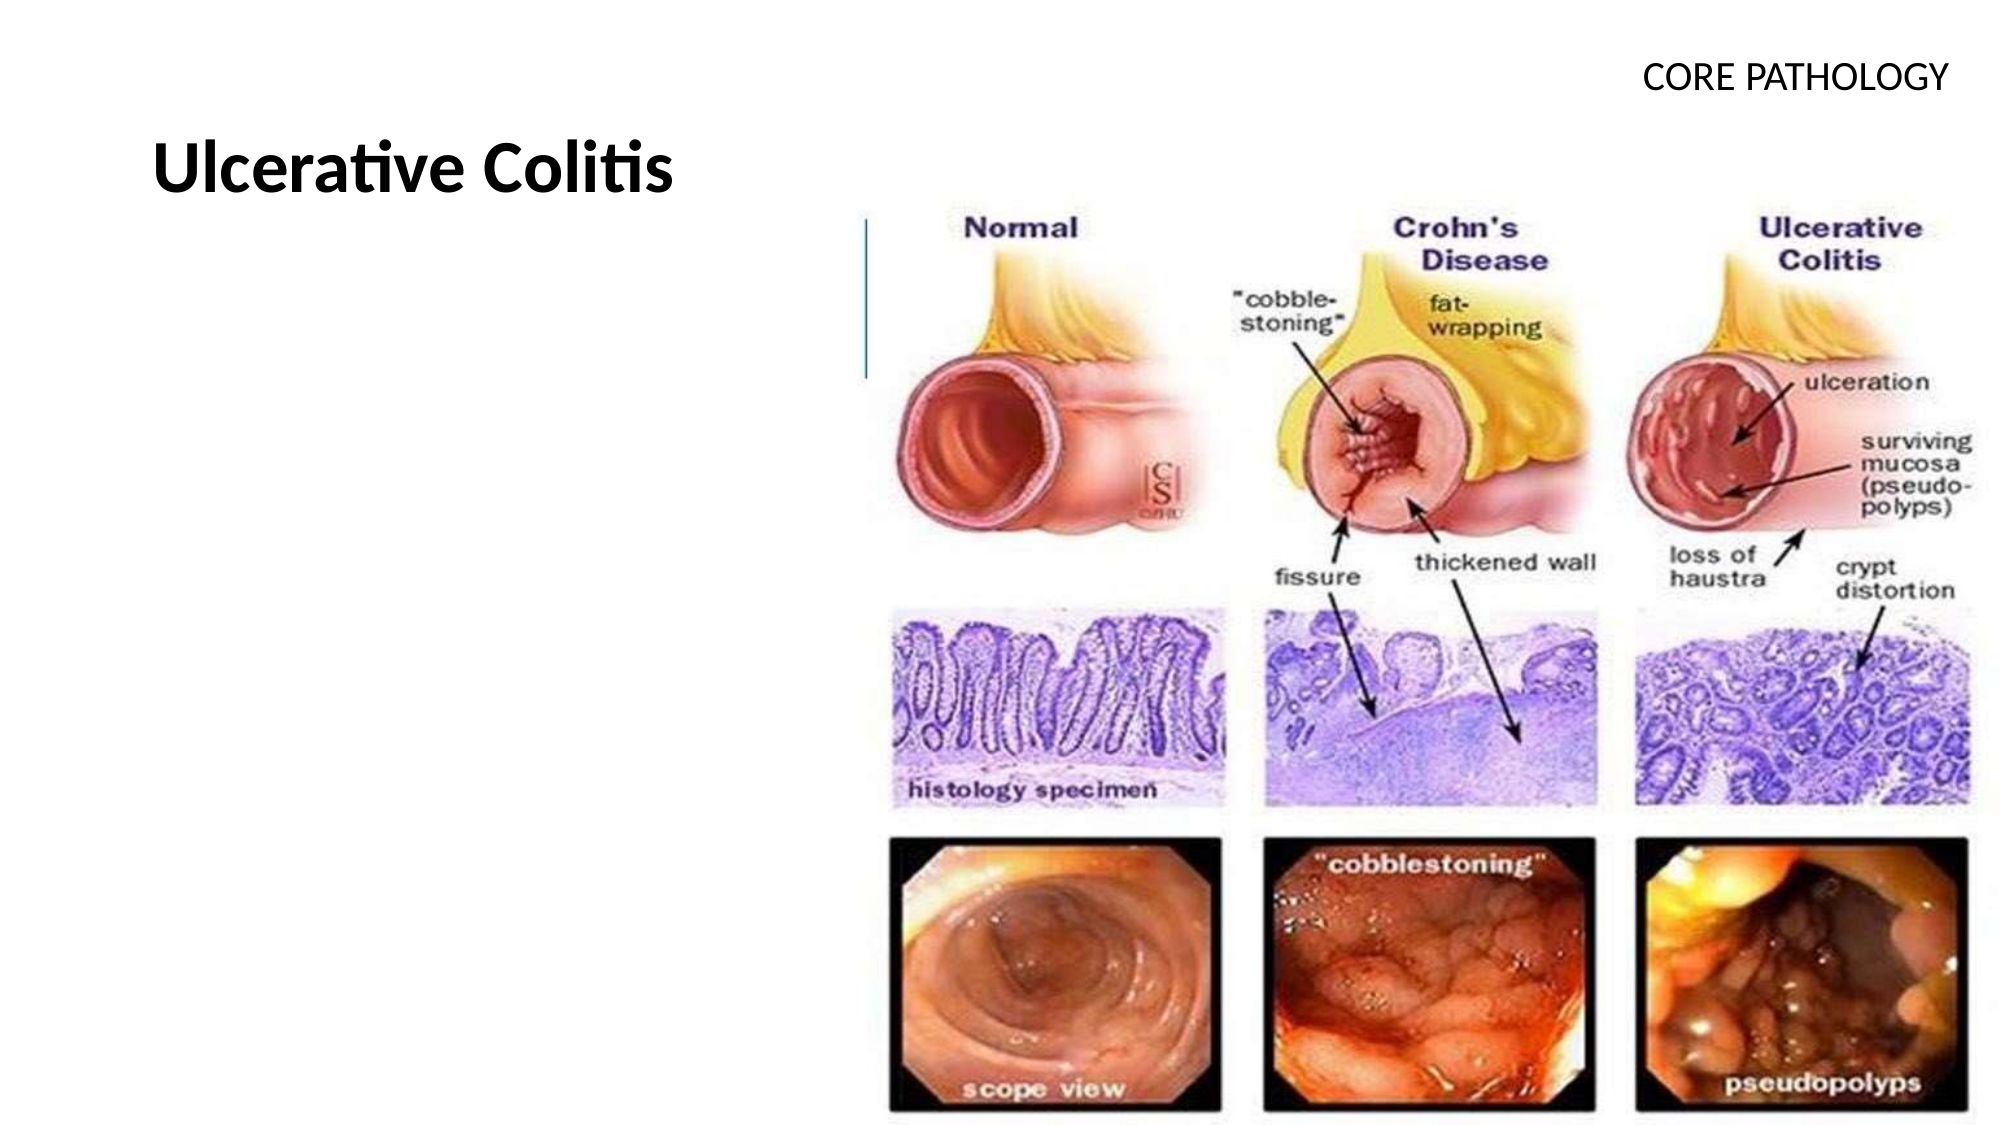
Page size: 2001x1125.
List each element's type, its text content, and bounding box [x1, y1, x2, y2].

title Ulcerative Colitis [137, 59, 1863, 278]
text_box CORE PATHOLOGY [1312, 46, 1950, 99]
picture [856, 190, 2000, 1125]
